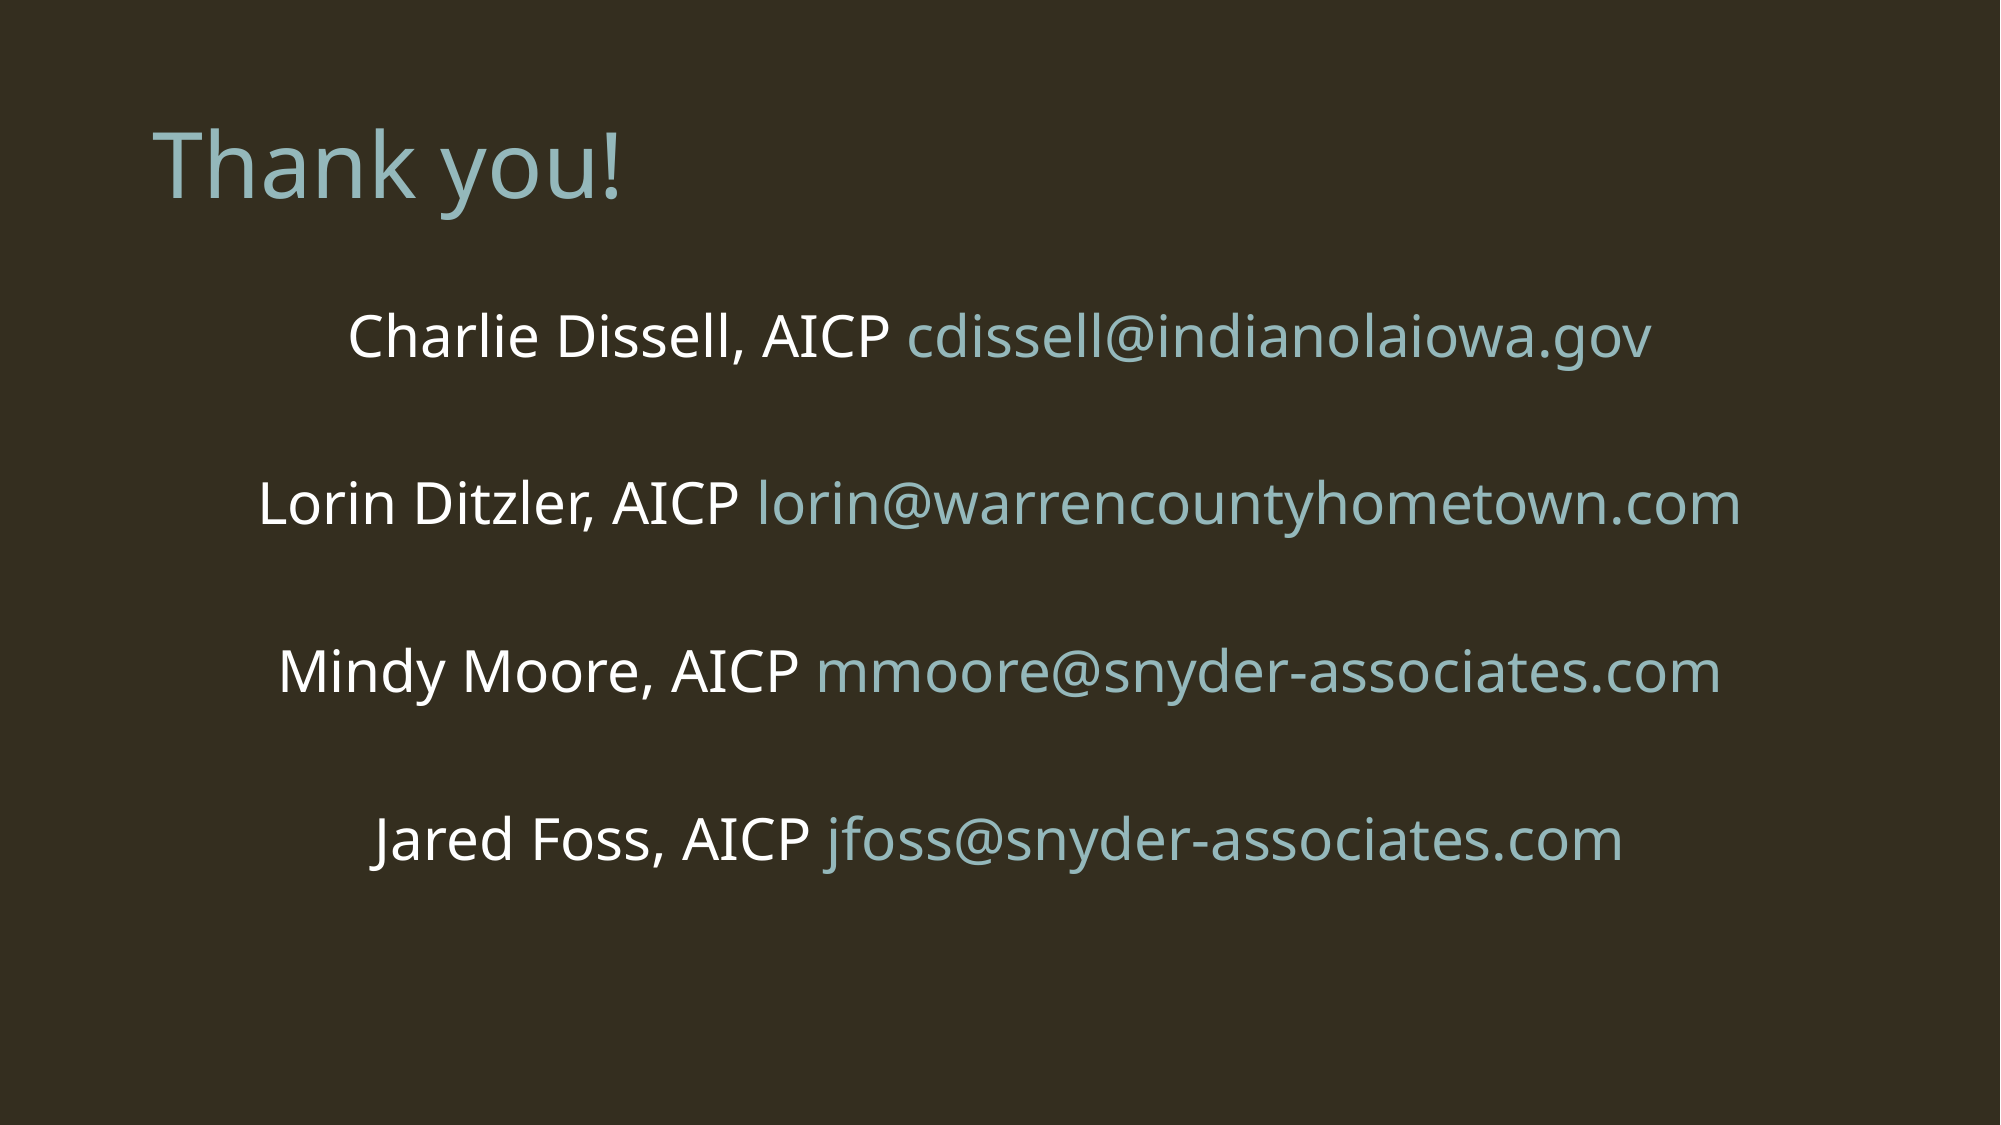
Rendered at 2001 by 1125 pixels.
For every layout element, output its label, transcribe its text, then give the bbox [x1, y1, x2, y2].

list Charlie Dissell, AICP cdissell@indianolaiowa.gov Lorin Ditzler, AICP lorin@warrencountyhometown.com Mindy Moore, AICP mmoore@snyder-associates.com Jared Foss, AICP jfoss@snyder-associates.com [137, 299, 1863, 1014]
title Thank you! [137, 59, 1863, 278]
